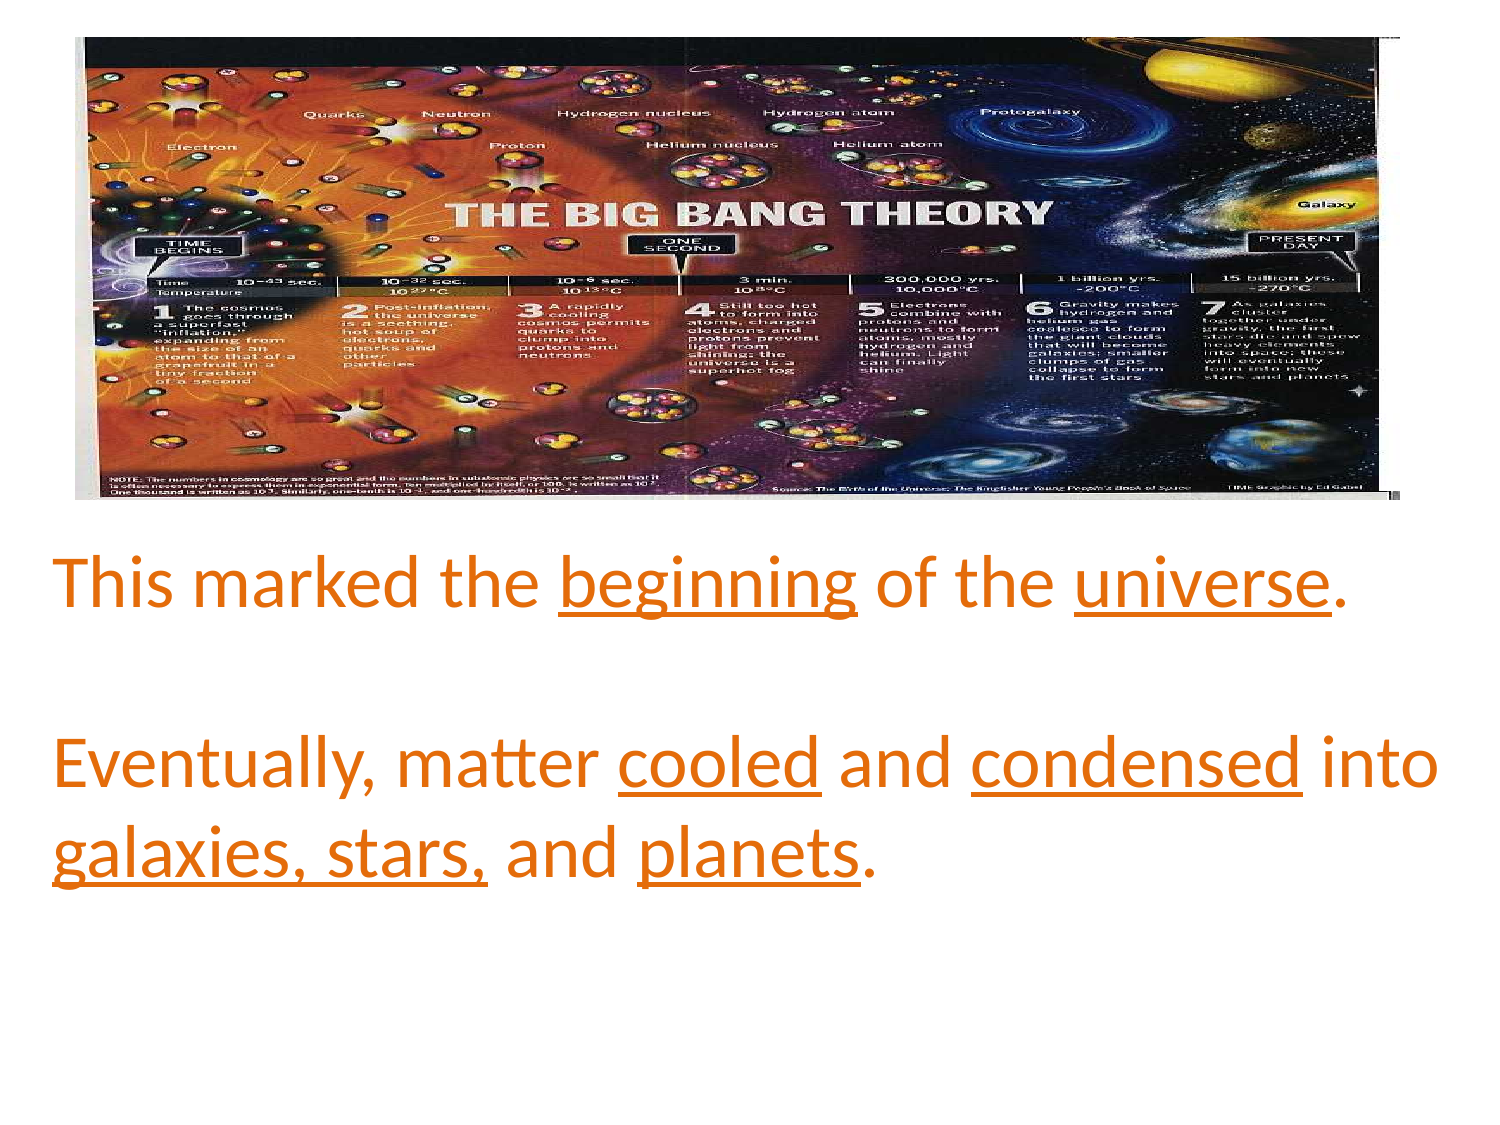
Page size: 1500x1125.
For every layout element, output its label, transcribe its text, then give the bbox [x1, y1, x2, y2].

picture [74, 37, 1401, 501]
text_box This marked the beginning of the universe. Eventually, matter cooled and condensed into galaxies, stars, and planets. [37, 524, 1463, 900]
